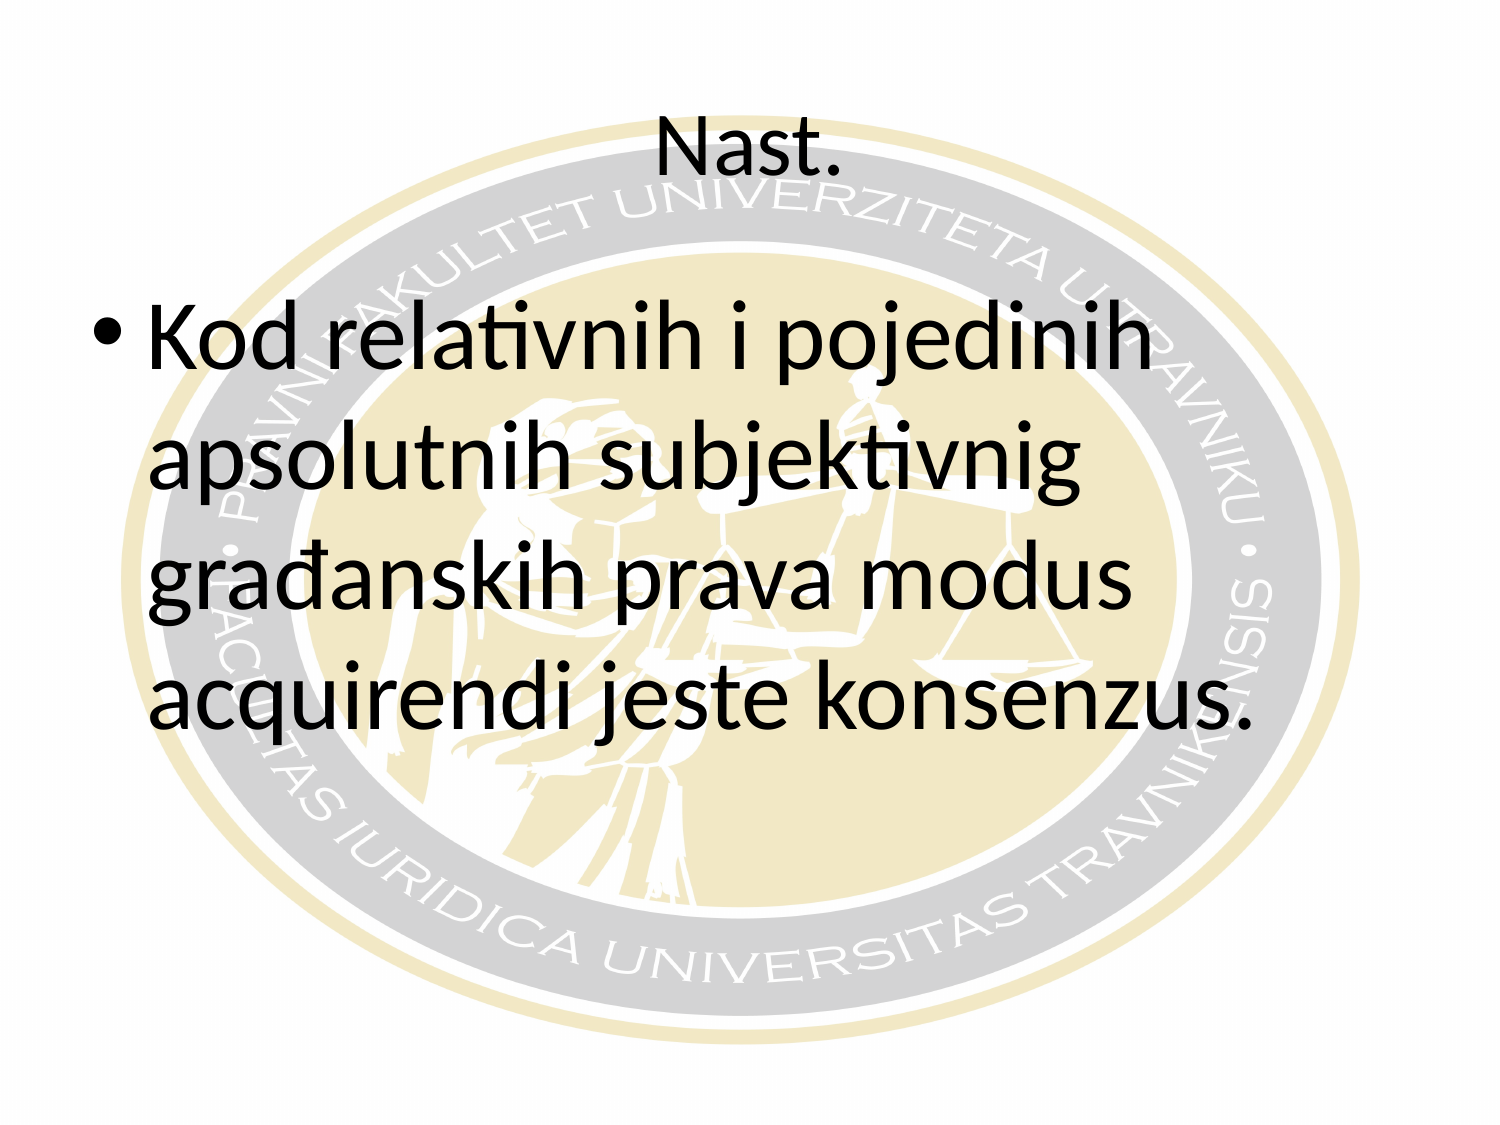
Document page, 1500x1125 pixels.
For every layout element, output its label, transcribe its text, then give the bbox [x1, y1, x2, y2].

title Nast. [75, 45, 1425, 233]
list Kod relativnih i pojedinih apsolutnih subjektivnig građanskih prava modus acquirendi jeste konsenzus. [75, 262, 1425, 1005]
